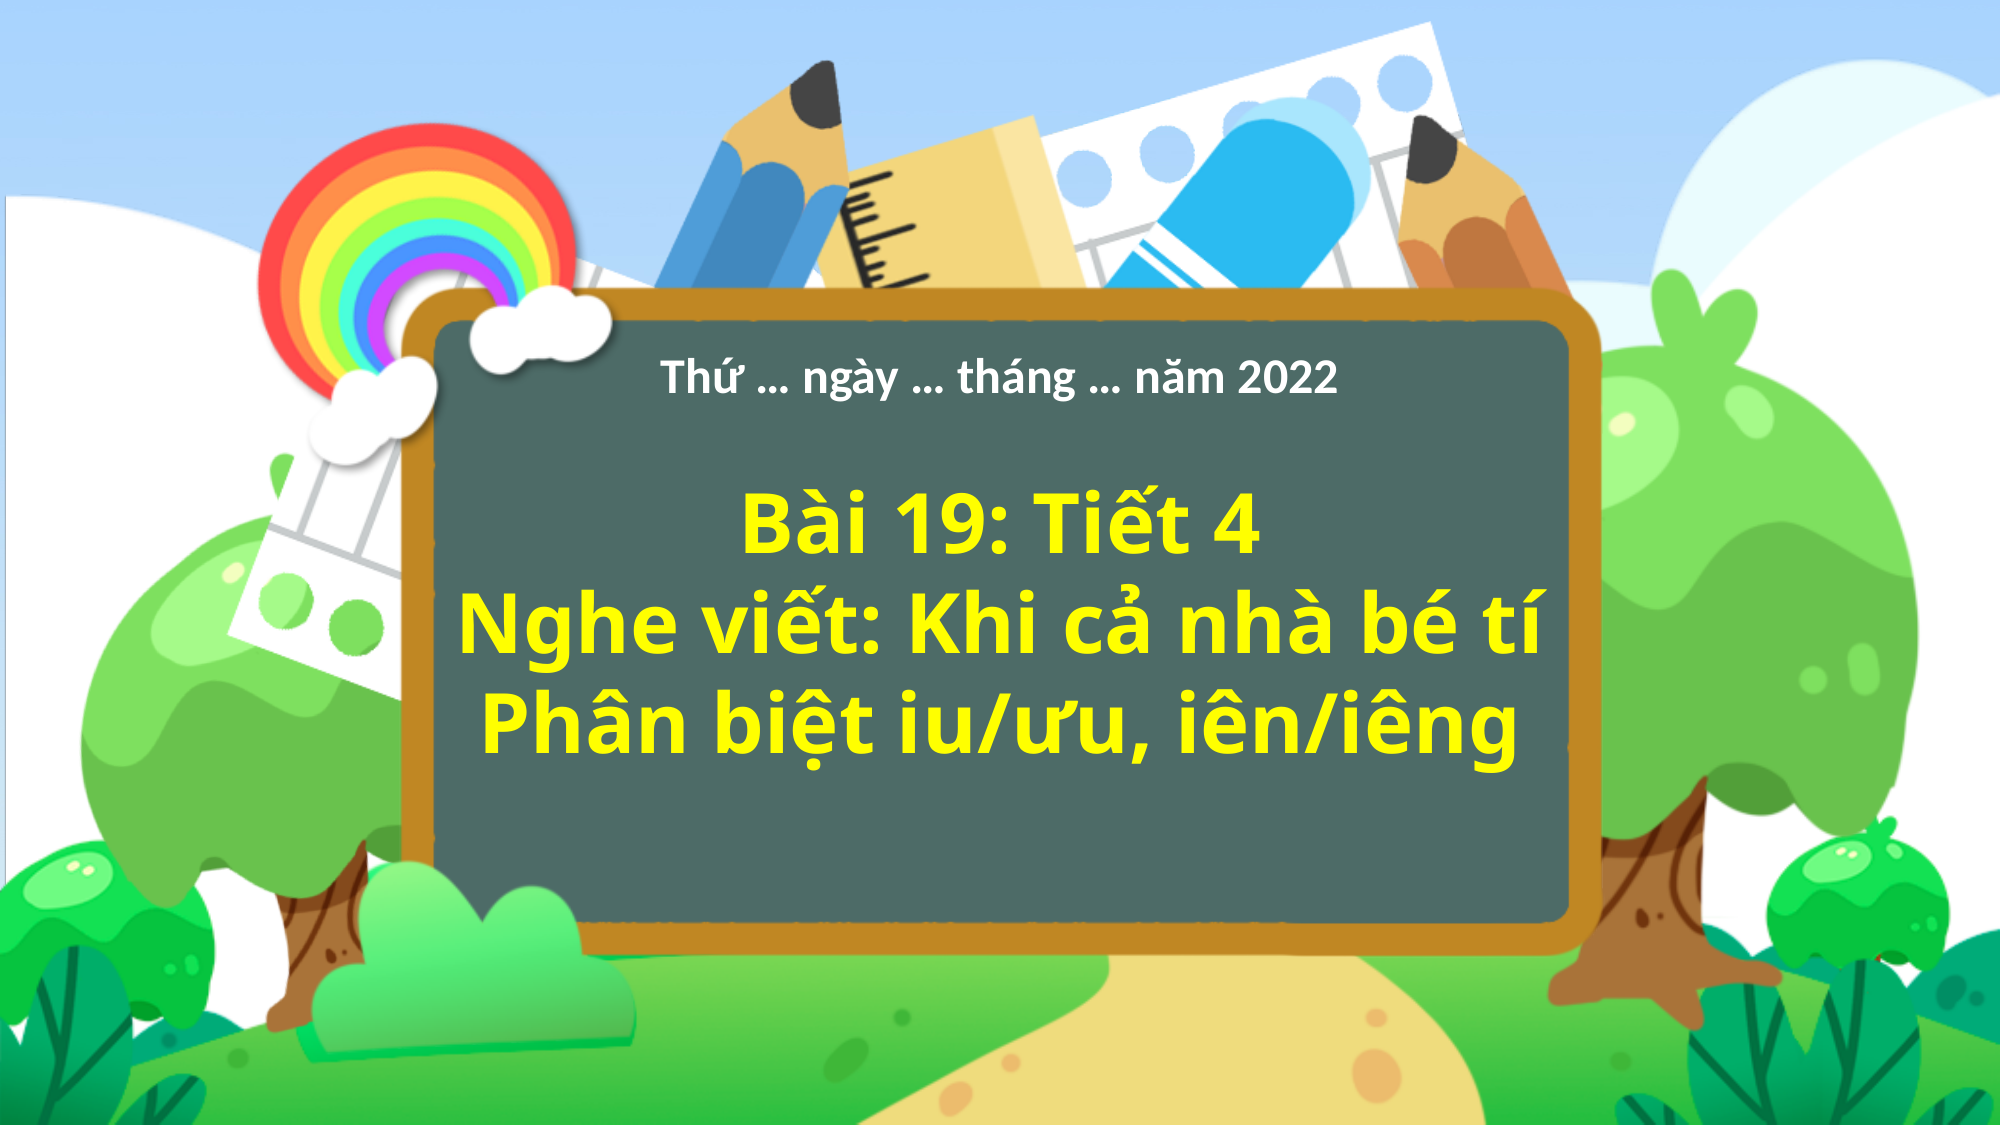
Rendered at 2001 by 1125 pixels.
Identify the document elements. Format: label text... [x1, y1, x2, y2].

picture [0, 0, 2001, 1125]
text_box Thứ … ngày … tháng … năm 2022 [474, 328, 1525, 428]
text_box Bài 19: Tiết 4 Nghe viết: Khi cả nhà bé tí Phân biệt iu/ưu, iên/iêng [358, 463, 1642, 778]
